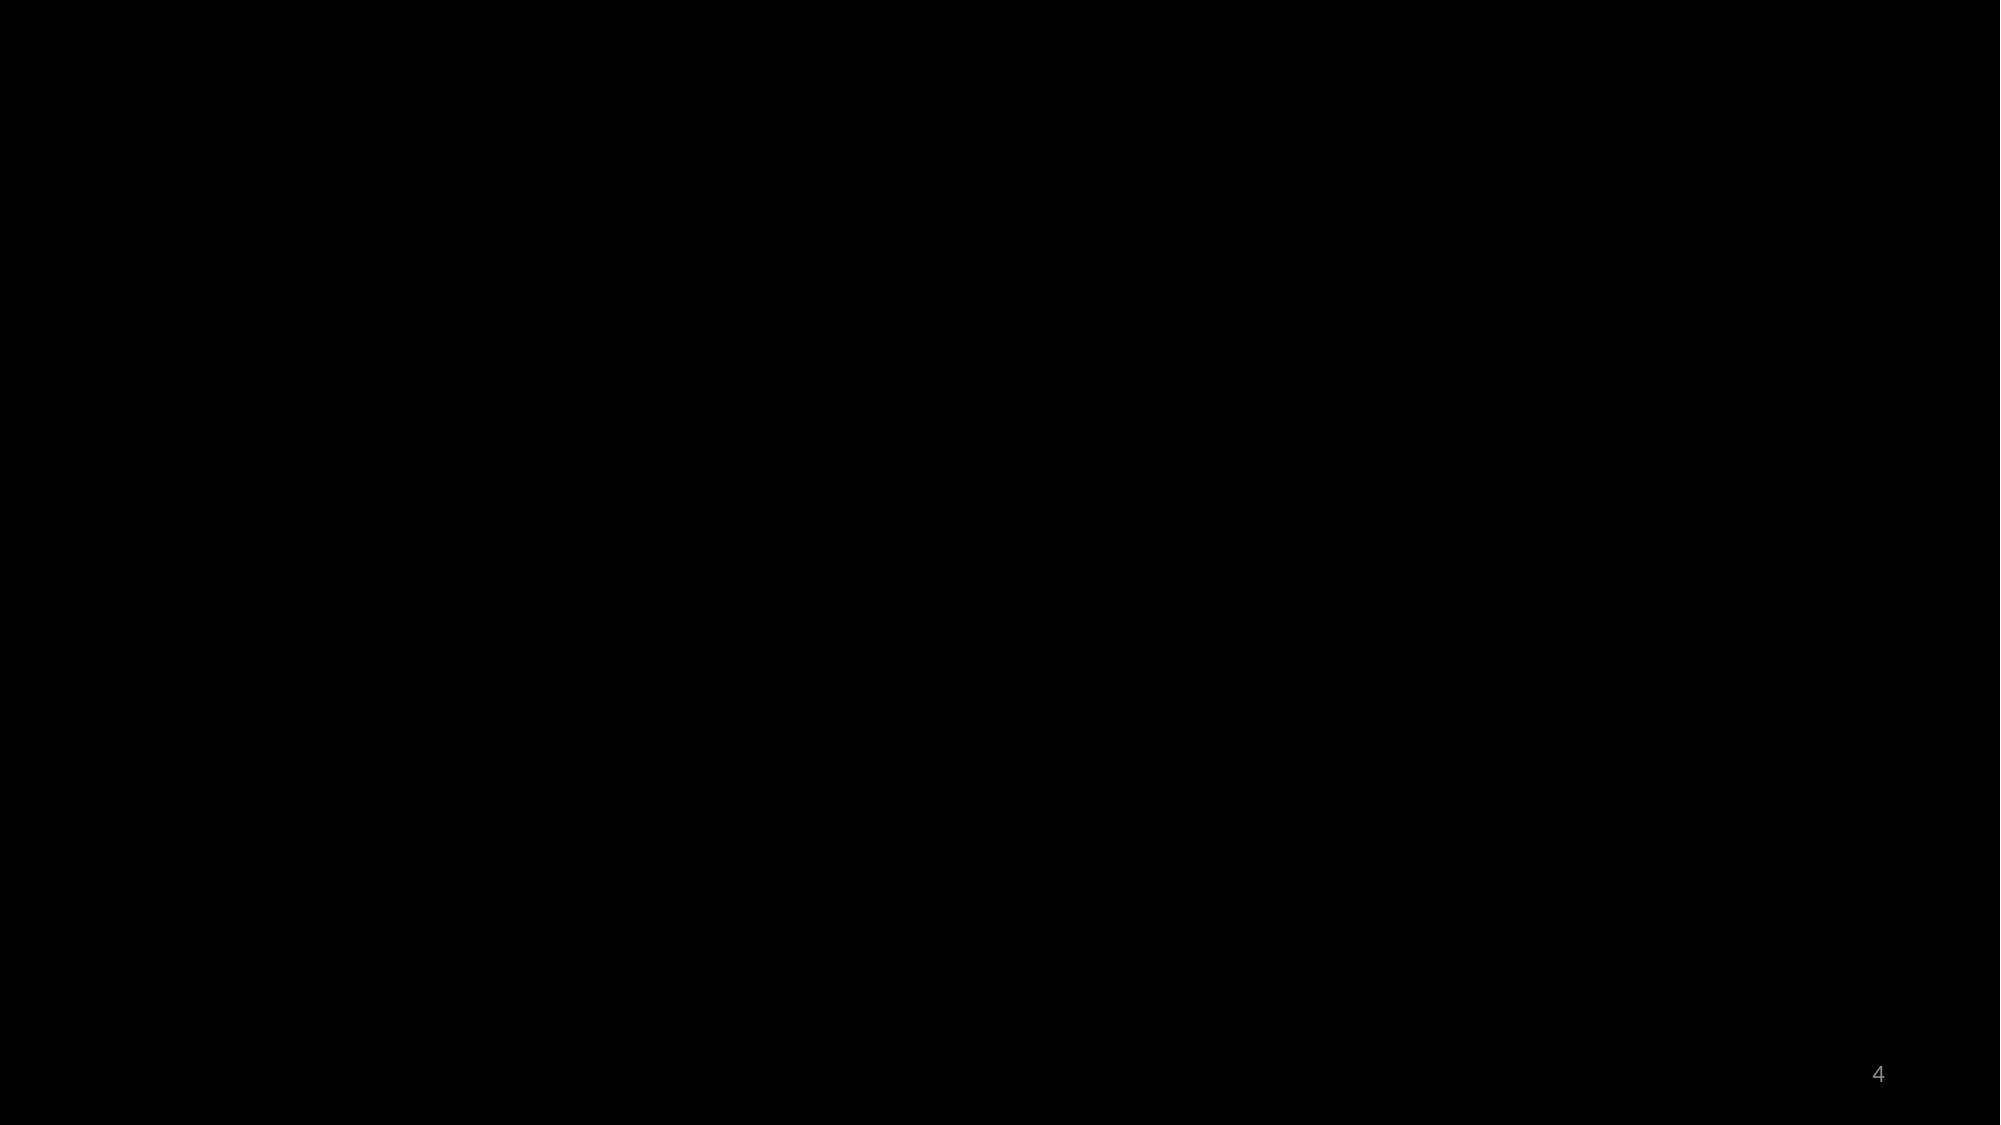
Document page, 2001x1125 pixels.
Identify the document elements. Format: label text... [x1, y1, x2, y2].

slide_number 4 [1433, 1042, 1900, 1103]
